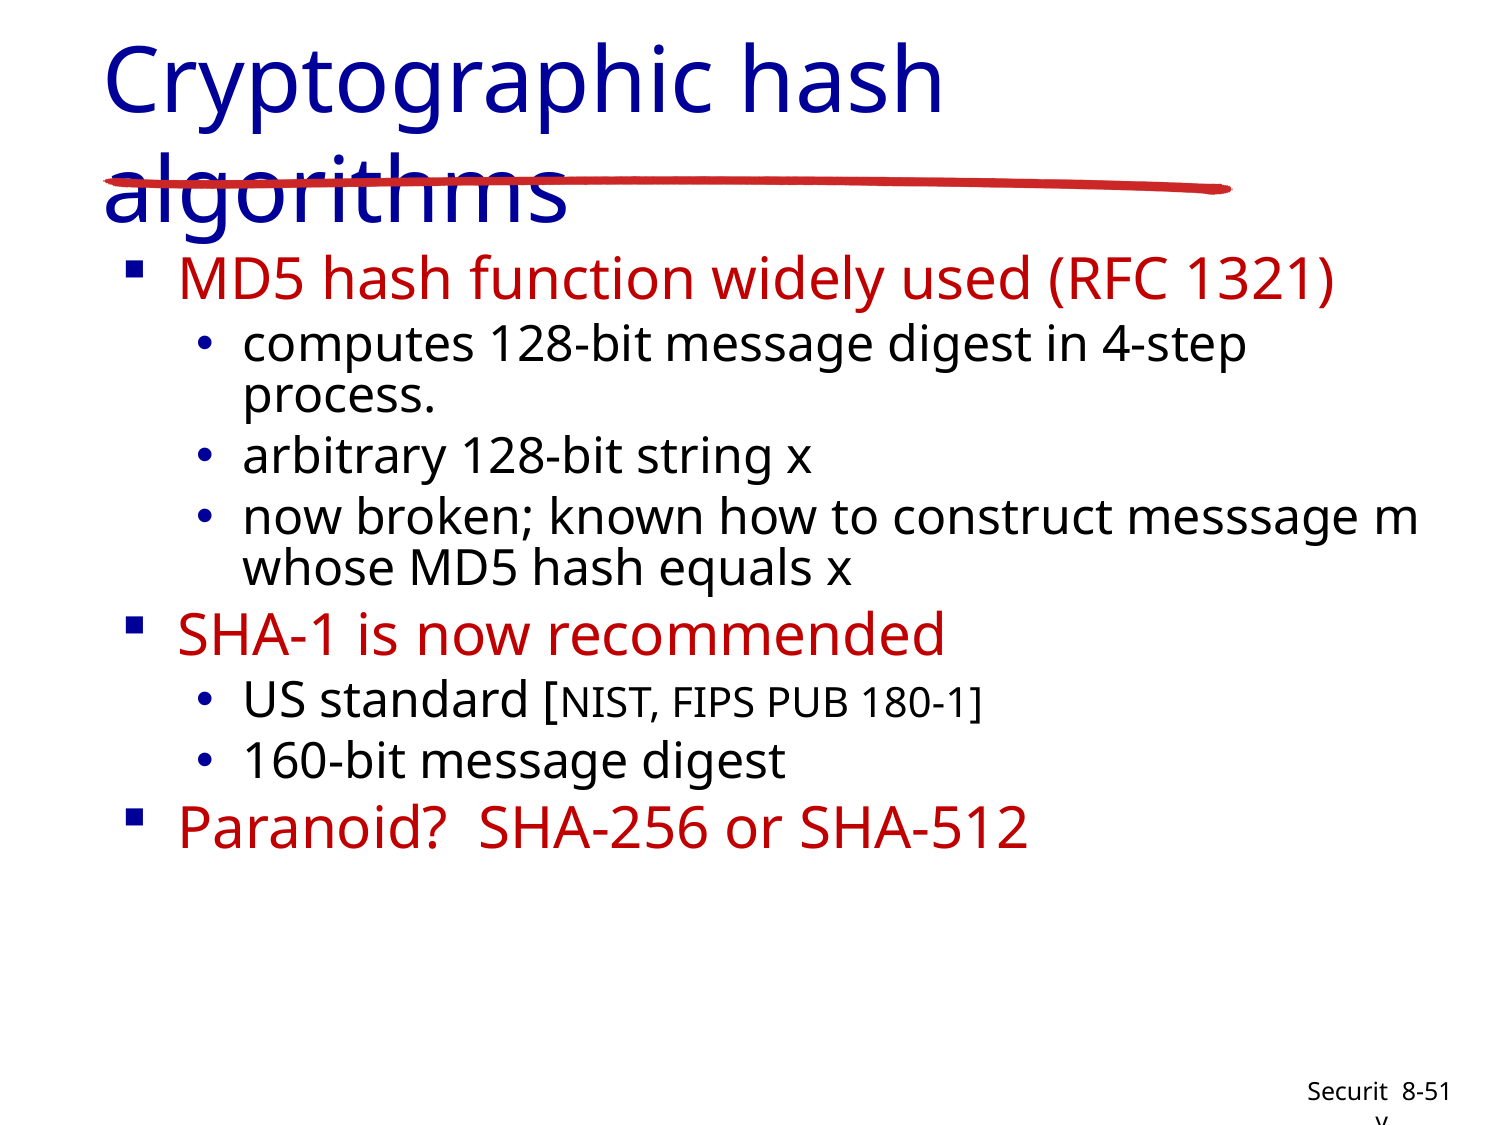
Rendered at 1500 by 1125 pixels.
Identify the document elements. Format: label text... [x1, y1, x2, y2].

list MD5 hash function widely used (RFC 1321) computes 128-bit message digest in 4-step process. arbitrary 128-bit string x now broken; known how to construct messsage m whose MD5 hash equals x SHA-1 is now recommended US standard [NIST, FIPS PUB 180-1] 160-bit message digest Paranoid? SHA-256 or SHA-512 [106, 244, 1440, 1007]
picture [98, 171, 1246, 200]
text_box 8-51 [1387, 1068, 1500, 1113]
footer Security [1284, 1067, 1403, 1110]
title Cryptographic hash algorithms [87, 37, 1363, 225]
